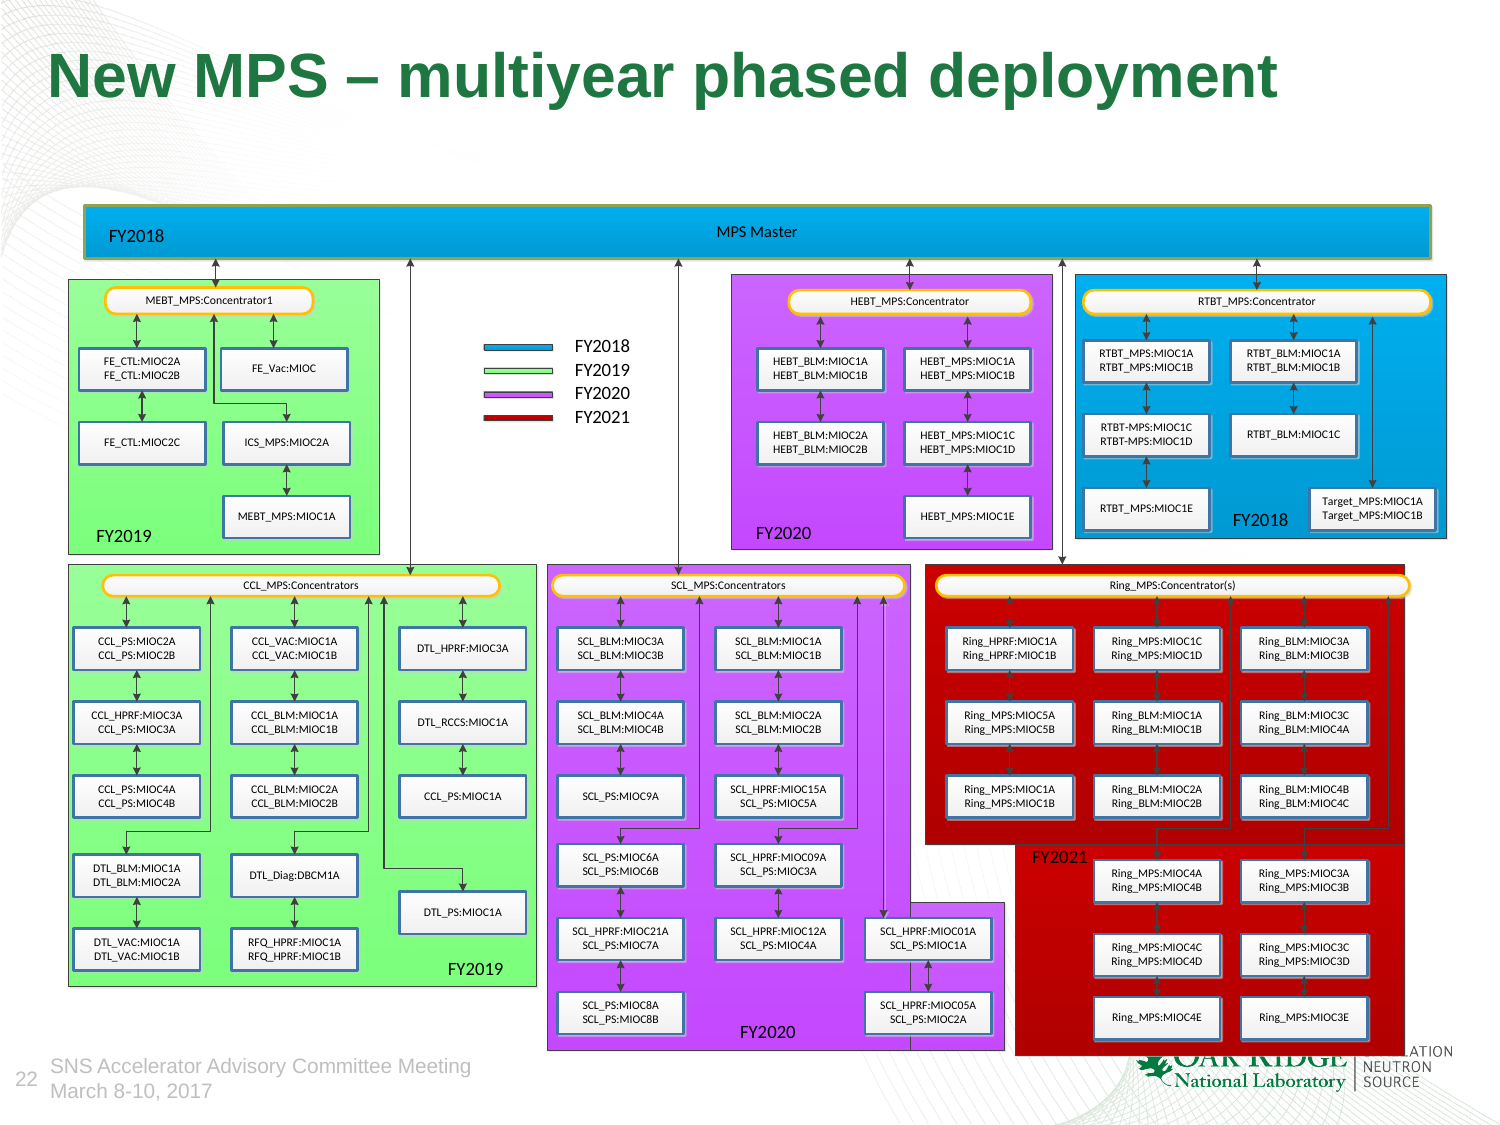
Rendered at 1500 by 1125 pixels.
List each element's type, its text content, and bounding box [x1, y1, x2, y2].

title New MPS – multiyear phased deployment [32, 38, 1450, 119]
picture [48, 0, 1500, 1125]
